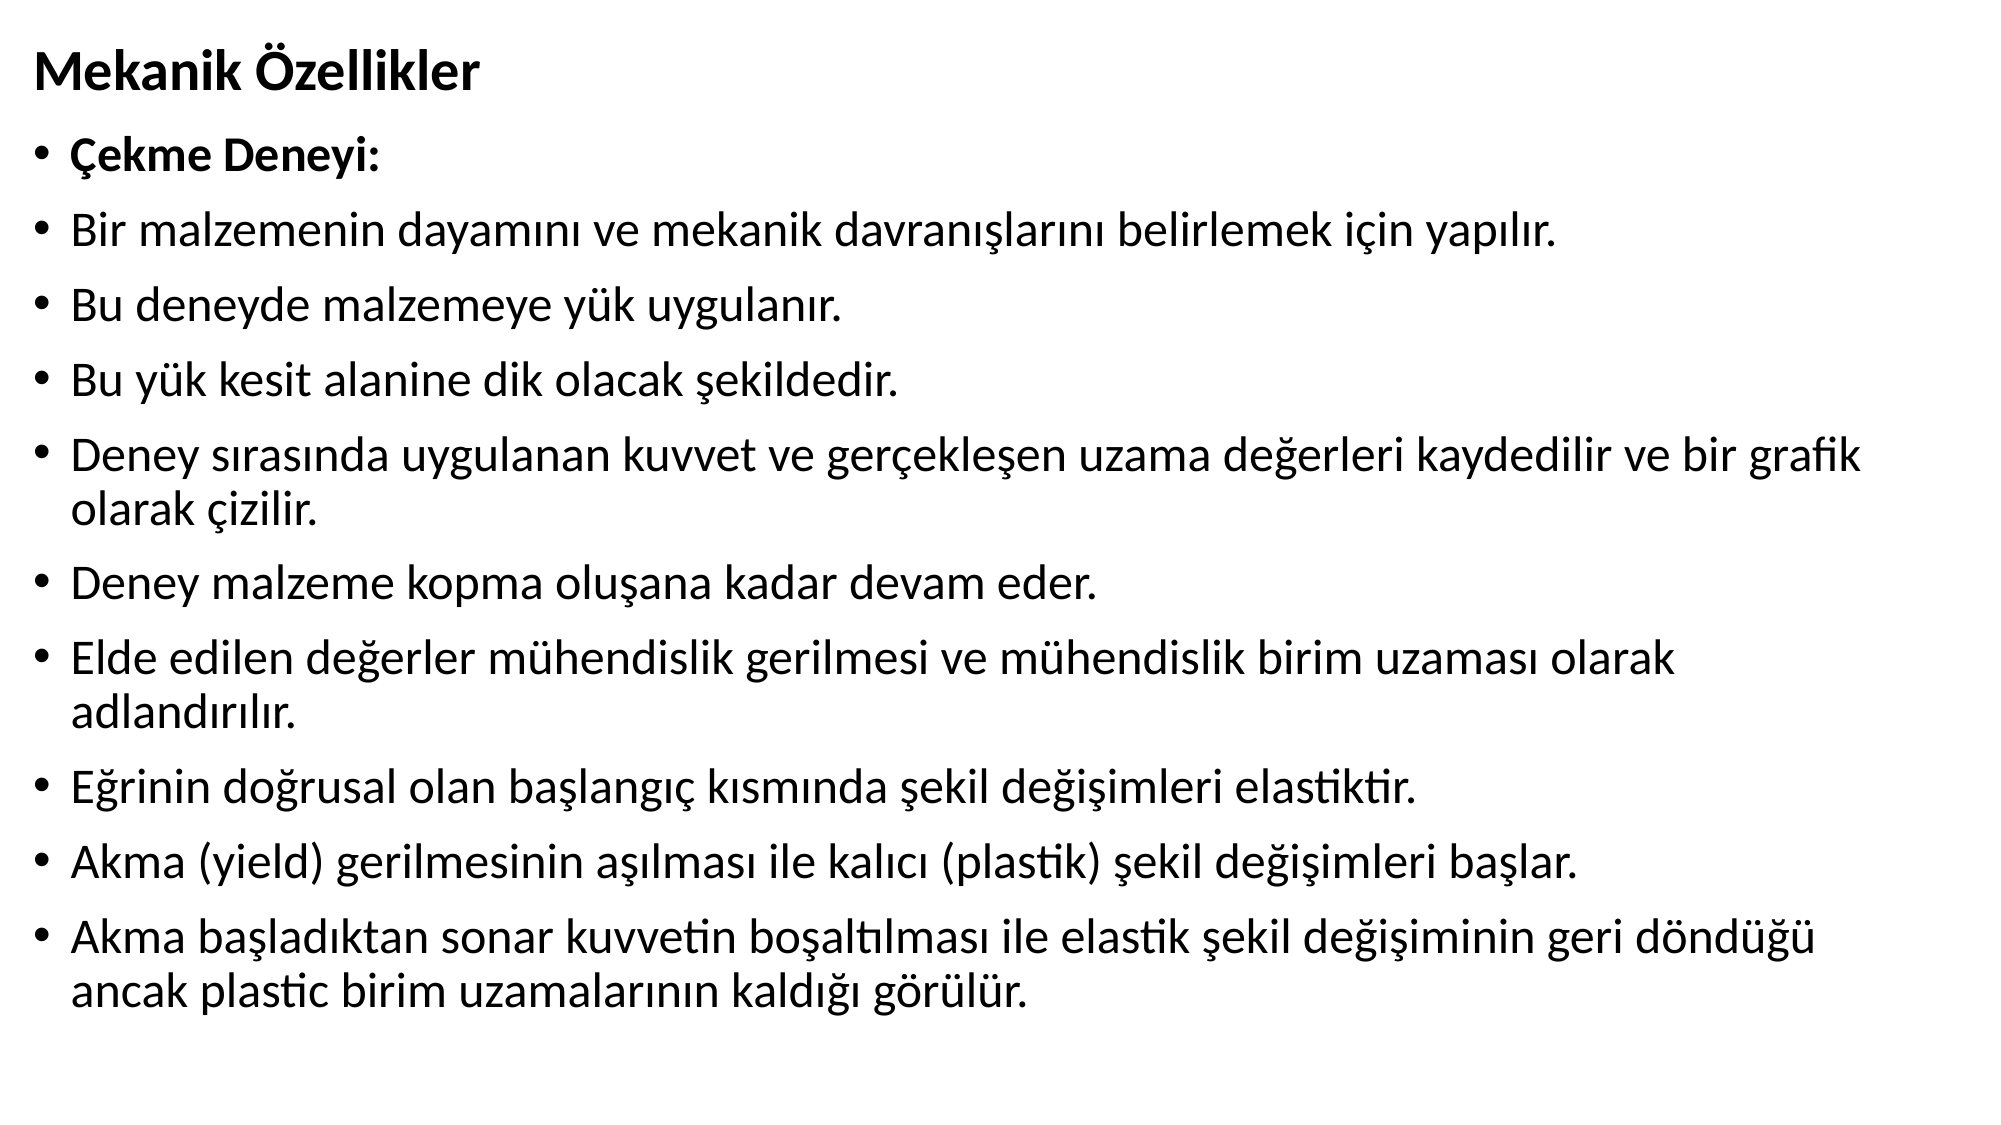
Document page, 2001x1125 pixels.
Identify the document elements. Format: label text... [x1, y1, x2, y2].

list Çekme Deneyi: Bir malzemenin dayamını ve mekanik davranışlarını belirlemek için yapılır. Bu deneyde malzemeye yük uygulanır. Bu yük kesit alanine dik olacak şekildedir. Deney sırasında uygulanan kuvvet ve gerçekleşen uzama değerleri kaydedilir ve bir grafik olarak çizilir. Deney malzeme kopma oluşana kadar devam eder. Elde edilen değerler mühendislik gerilmesi ve mühendislik birim uzaması olarak adlandırılır. Eğrinin doğrusal olan başlangıç kısmında şekil değişimleri elastiktir. Akma (yield) gerilmesinin aşılması ile kalıcı (plastik) şekil değişimleri başlar. Akma başladıktan sonar kuvvetin boşaltılması ile elastik şekil değişiminin geri döndüğü ancak plastic birim uzamalarının kaldığı görülür. [18, 121, 1907, 1050]
title Mekanik Özellikler [18, 22, 919, 121]
